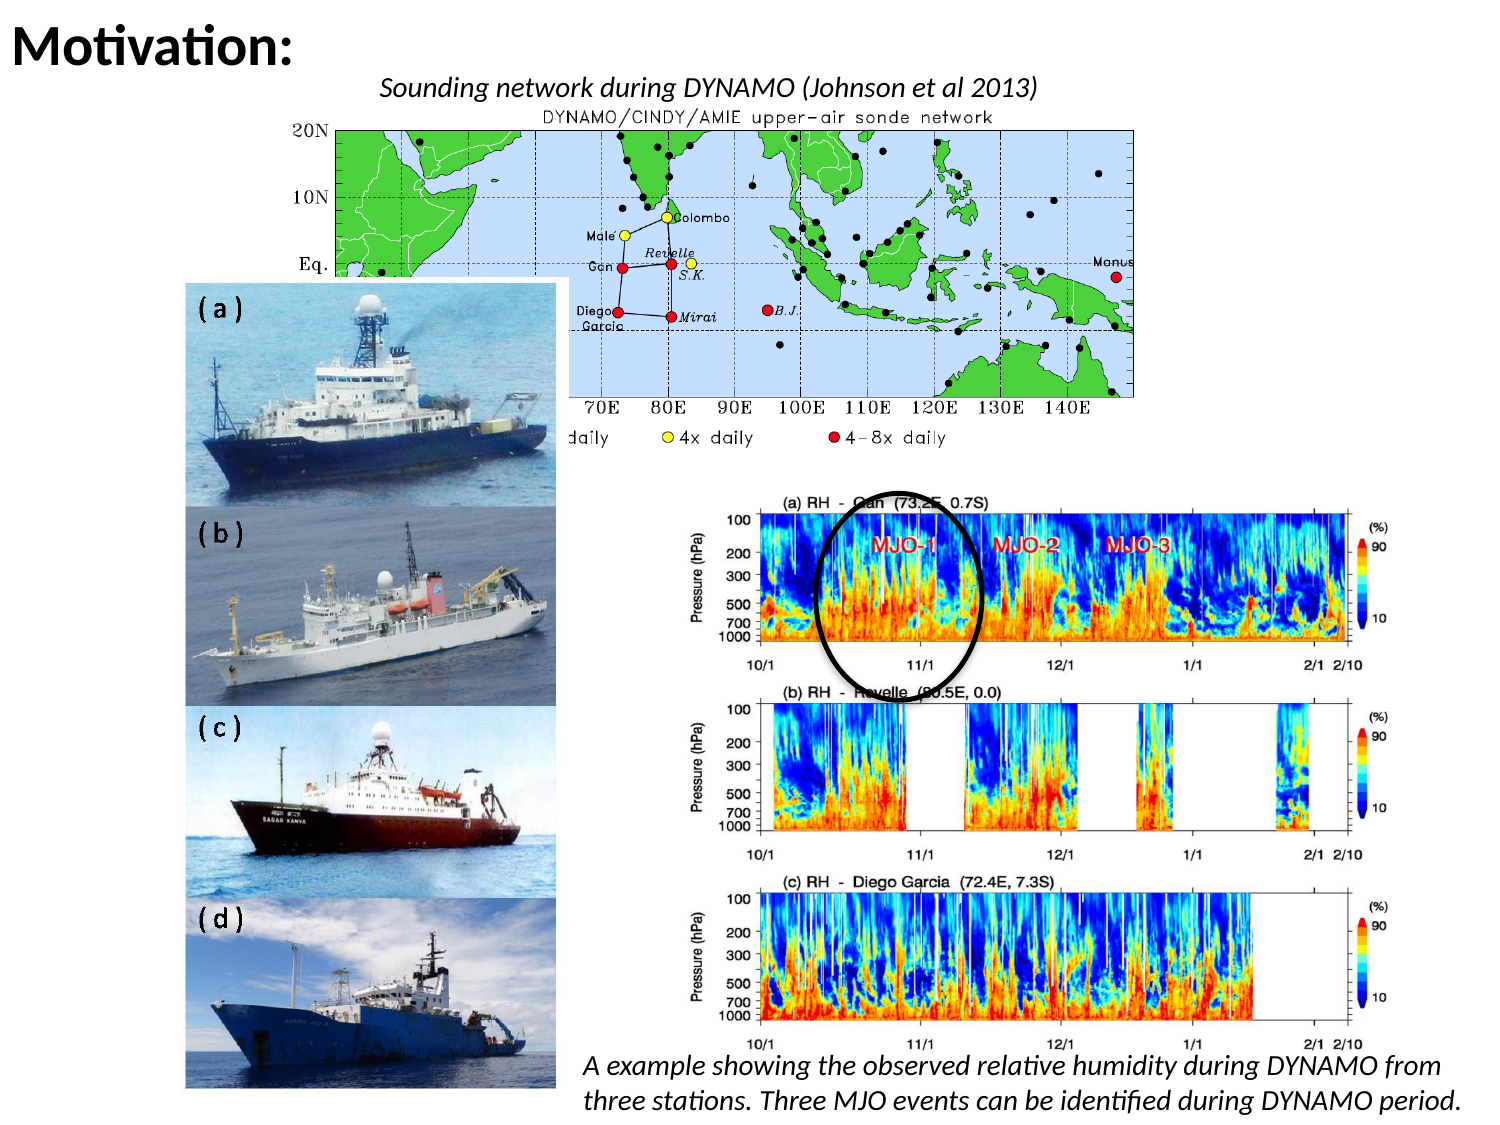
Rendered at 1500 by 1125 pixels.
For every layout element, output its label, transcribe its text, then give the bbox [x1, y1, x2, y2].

text_box Motivation: [0, 0, 323, 85]
picture [681, 493, 1392, 1054]
text_box Sounding network during DYNAMO (Johnson et al 2013) [364, 60, 1067, 95]
text_box A example showing the observed relative humidity during DYNAMO from three stations. Three MJO events can be identified during DYNAMO period. [568, 1039, 1500, 1124]
picture [178, 96, 1159, 1096]
